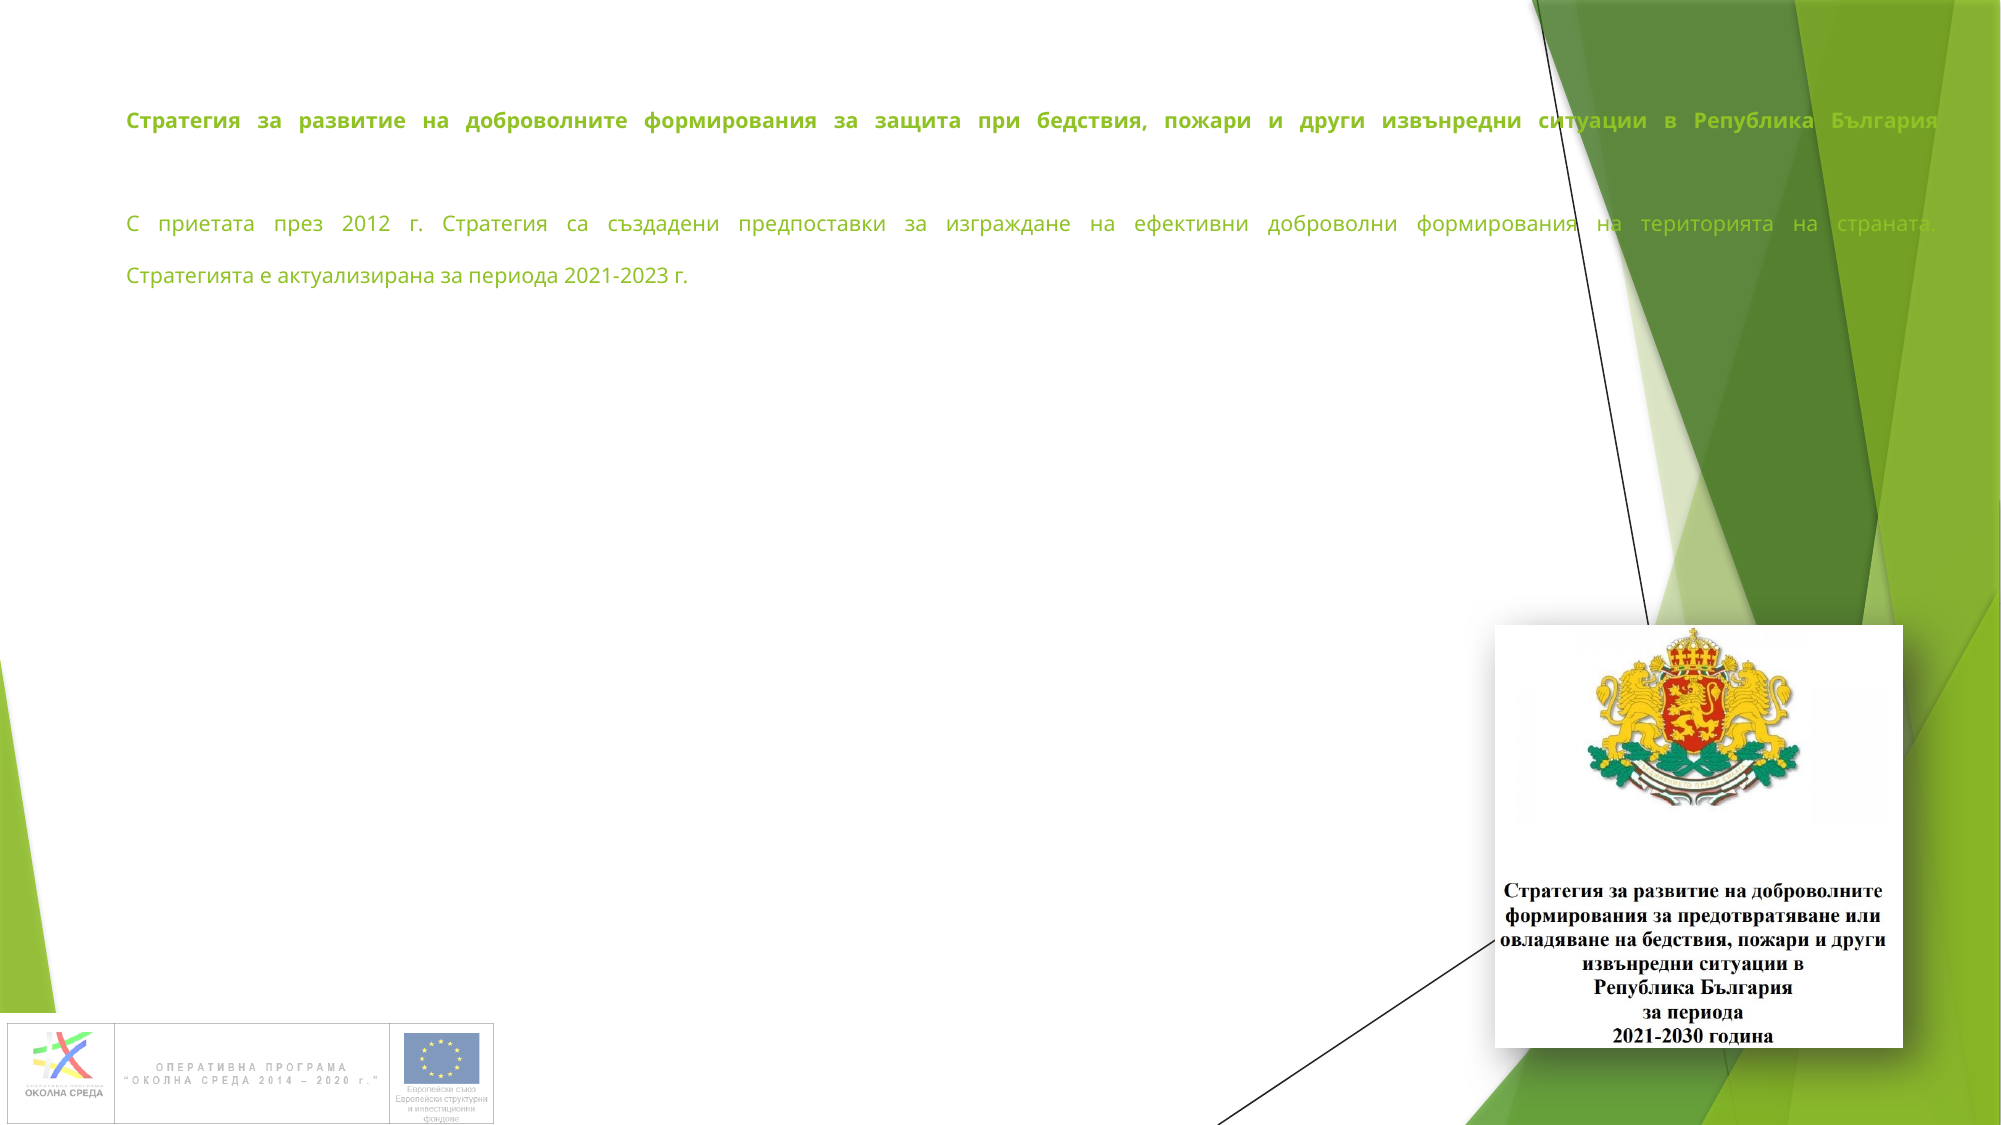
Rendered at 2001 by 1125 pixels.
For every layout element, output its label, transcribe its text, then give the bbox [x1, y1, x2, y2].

title Стратегия за развитие на доброволните формирования за защита при бедствия, пожари и други извънредни ситуации в Република България С приетата през 2012 г. Стратегия са създадени предпоставки за изграждане на ефективни доброволни формирования на територията на страната. Стратегията е актуализирана за периода 2021-2023 г. [111, 99, 1974, 300]
picture [0, 1012, 501, 1125]
picture [1494, 625, 1904, 1048]
